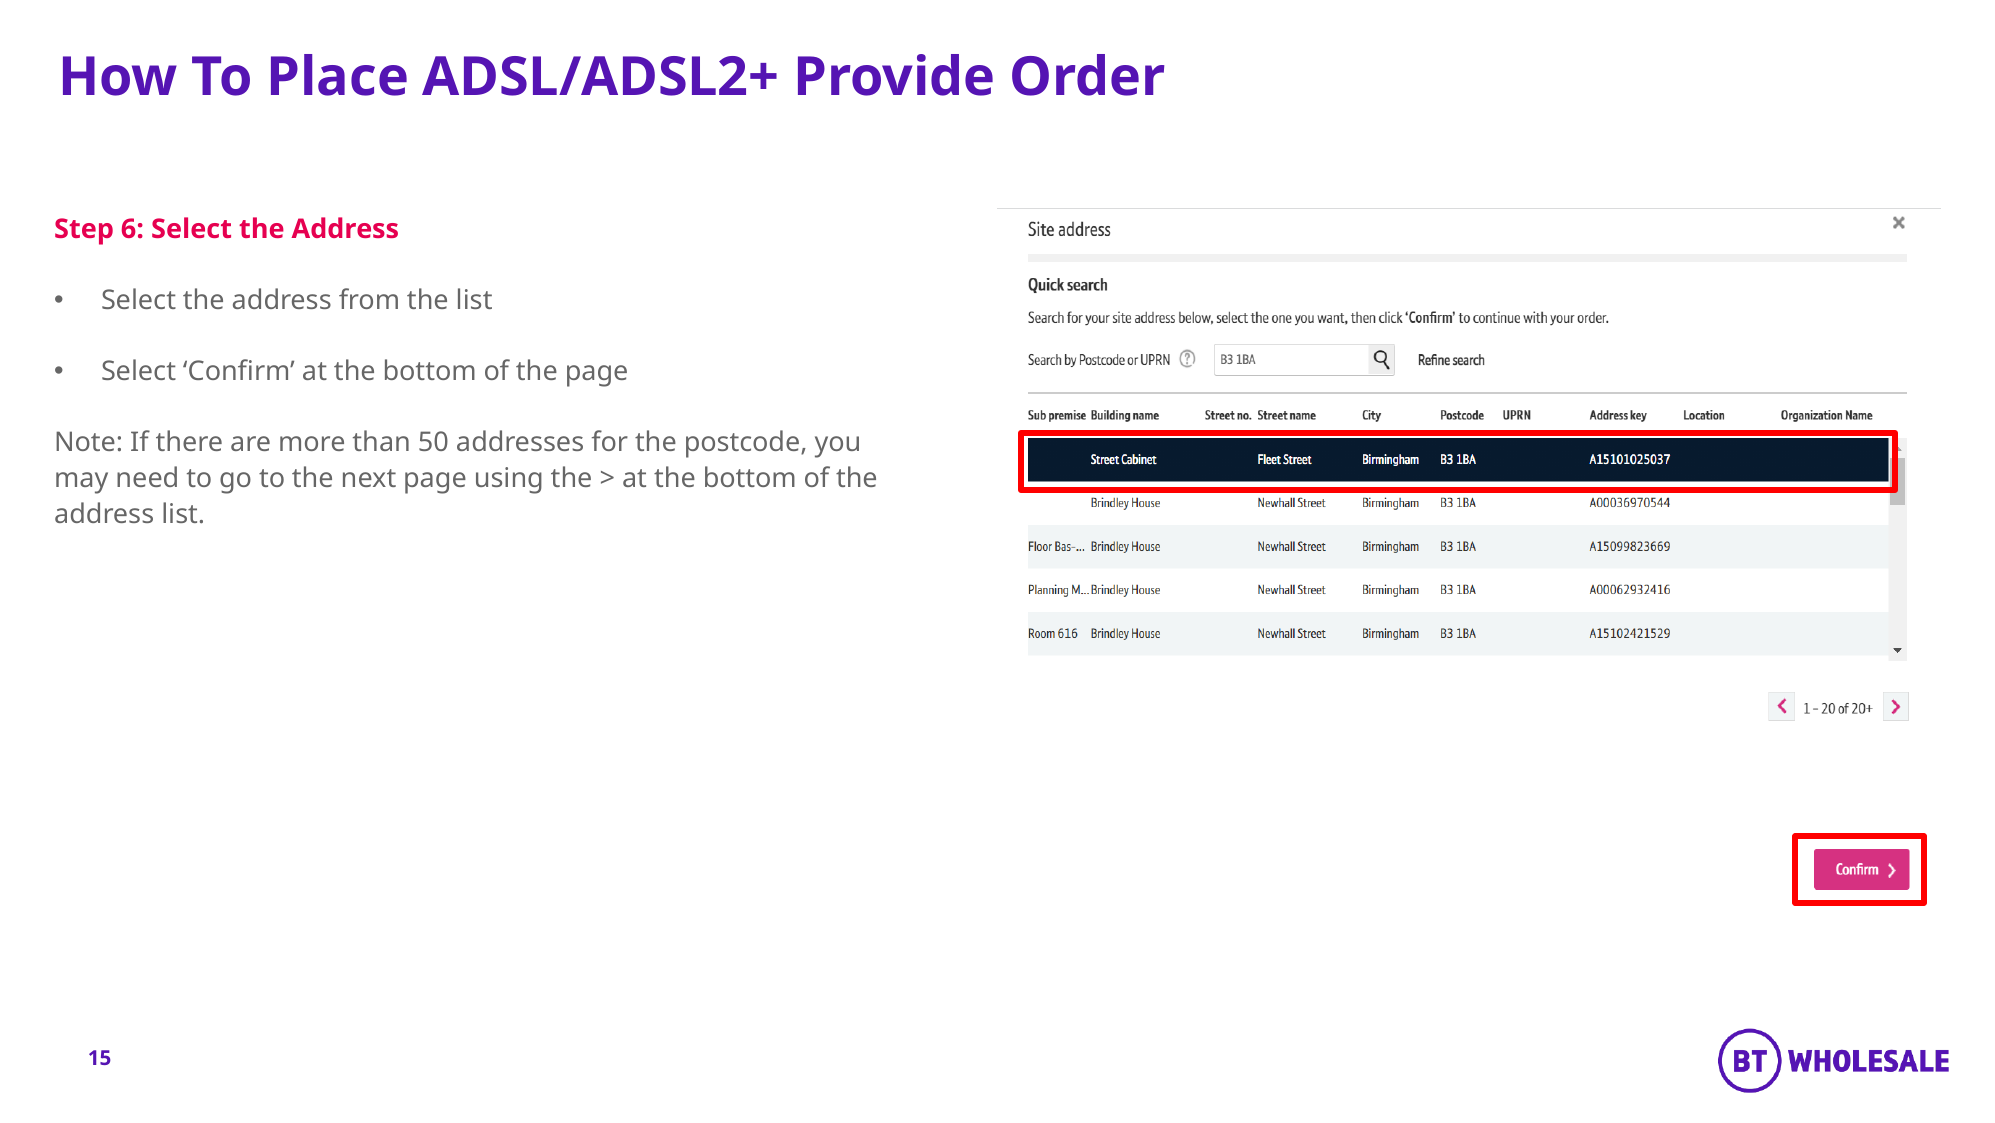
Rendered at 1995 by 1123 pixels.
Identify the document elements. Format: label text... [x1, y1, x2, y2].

picture [997, 208, 1941, 916]
text_box Step 6: Select the Address Select the address from the list Select ‘Confirm’ at the bottom of the page Note: If there are more than 50 addresses for the postcode, you may need to go to the next page using the > at the bottom of the address list. [54, 208, 880, 965]
slide_number 15 [87, 1025, 147, 1073]
picture [1717, 1028, 1949, 1093]
title How To Place ADSL/ADSL2+ Provide Order [58, 41, 1210, 195]
